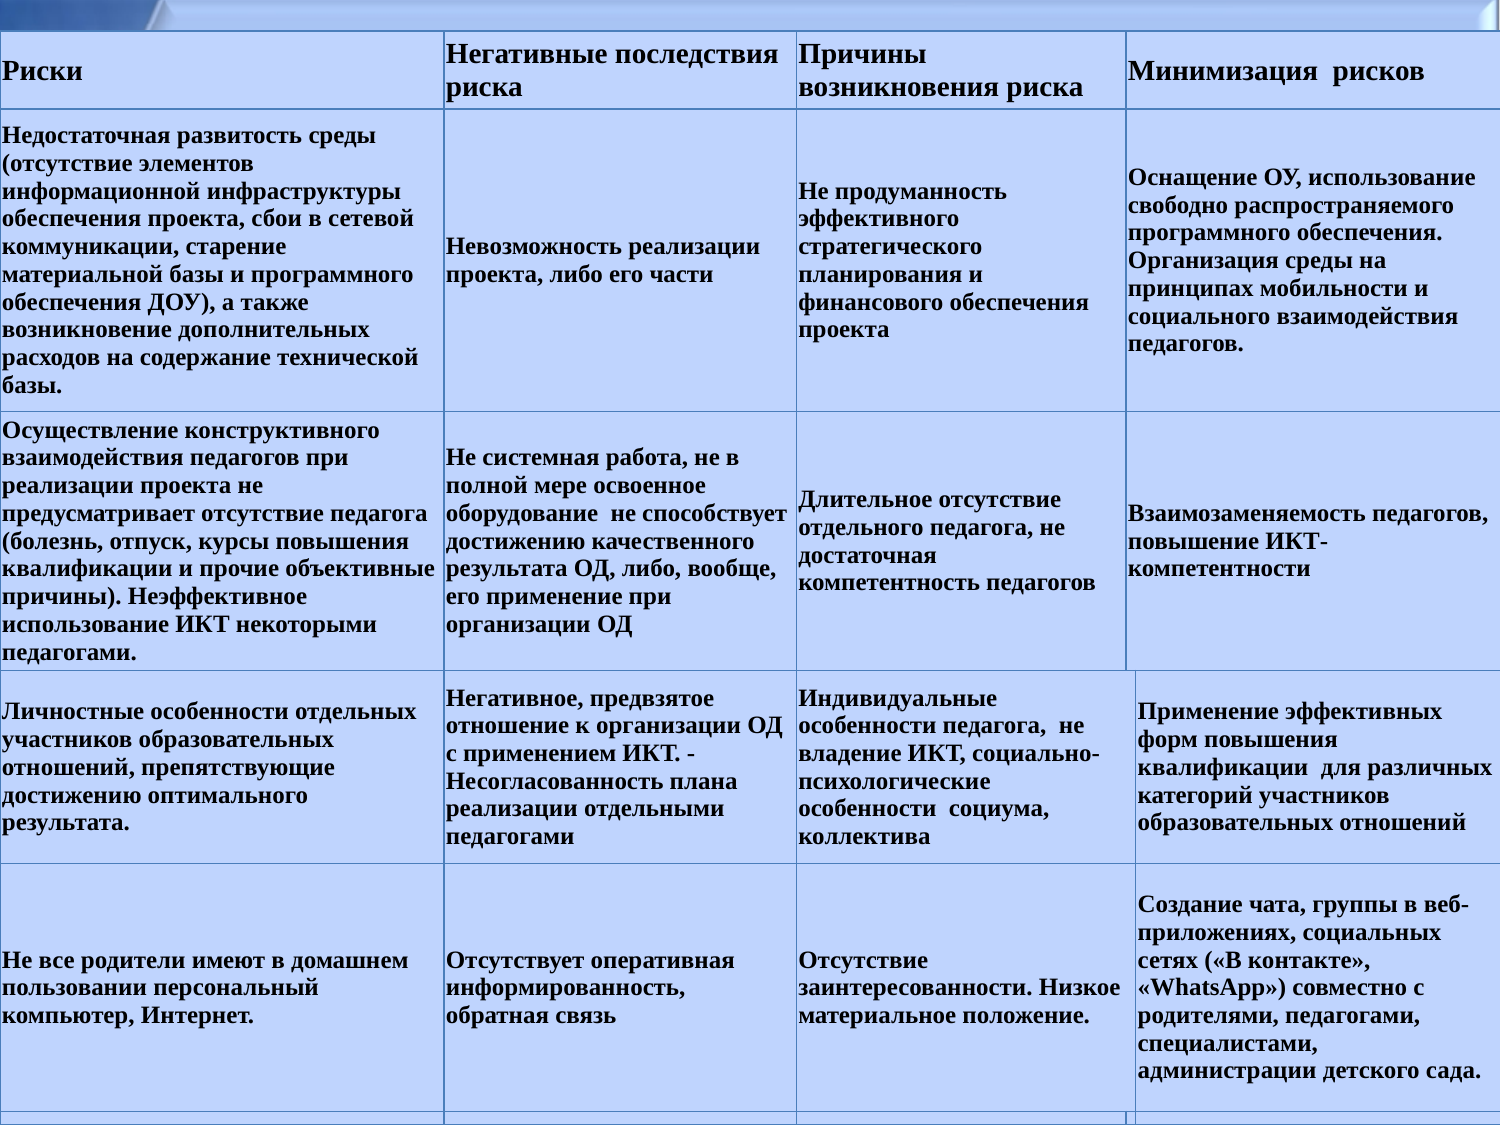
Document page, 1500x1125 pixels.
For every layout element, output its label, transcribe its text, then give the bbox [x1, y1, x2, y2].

table_cell Не продуманность эффективного стратегического планирования и финансового обеспечения проекта [797, 110, 1125, 411]
table_header Риски [1, 32, 443, 108]
table_cell Недостаточная развитость среды (отсутствие элементов информационной инфраструктуры обеспечения проекта, сбои в сетевой коммуникации, старение материальной базы и программного обеспечения ДОУ), а также возникновение дополнительных расходов на содержание технической базы. [1, 110, 443, 411]
table_cell [797, 1112, 1125, 1124]
table_cell Оснащение ОУ, использование свободно распространяемого программного обеспечения. Организация среды на принципах мобильности и социального взаимодействия педагогов. [1127, 110, 1500, 411]
table_cell Применение эффективных форм повышения квалификации для различных категорий участников образовательных отношений [1136, 671, 1500, 863]
table_header Причины возникновения риска [797, 32, 1125, 108]
table_cell Создание чата, группы в веб-приложениях, социальных сетях («В контакте», «WhatsApp») совместно с родителями, педагогами, специалистами, администрации детского сада. [1136, 864, 1500, 1111]
table_cell Не все родители имеют в домашнем пользовании персональный компьютер, Интернет. [1, 864, 443, 1111]
picture [0, 0, 1500, 30]
table_header Негативные последствия риска [445, 32, 796, 108]
table_cell Негативное, предвзятое отношение к организации ОД с применением ИКТ. -Несогласованность плана реализации отдельными педагогами [445, 671, 796, 863]
table_cell Невозможность реализации проекта, либо его части [445, 110, 796, 411]
table_cell Осуществление конструктивного взаимодействия педагогов при реализации проекта не предусматривает отсутствие педагога (болезнь, отпуск, курсы повышения квалификации и прочие объективные причины). Неэффективное использование ИКТ некоторыми педагогами. [1, 412, 443, 670]
table_cell [1127, 1112, 1135, 1124]
table_cell Отсутствует оперативная информированность, обратная связь [445, 864, 796, 1111]
table_cell Индивидуальные особенности педагога, не владение ИКТ, социально-психологические особенности социума, коллектива [797, 671, 1135, 863]
table_header Минимизация рисков [1127, 32, 1500, 108]
table_cell Длительное отсутствие отдельного педагога, не достаточная компетентность педагогов [797, 412, 1125, 670]
table_cell Отсутствие заинтересованности. Низкое материальное положение. [797, 864, 1135, 1111]
table_cell Не системная работа, не в полной мере освоенное оборудование не способствует достижению качественного результата ОД, либо, вообще, его применение при организации ОД [445, 412, 796, 670]
table_cell Личностные особенности отдельных участников образовательных отношений, препятствующие достижению оптимального результата. [1, 671, 443, 863]
table_cell [1136, 1112, 1500, 1124]
table_cell [445, 1112, 796, 1124]
table_cell Взаимозаменяемость педагогов, повышение ИКТ- компетентности [1127, 412, 1500, 670]
text_box [1332, 278, 1370, 322]
table_cell [1, 1112, 443, 1124]
